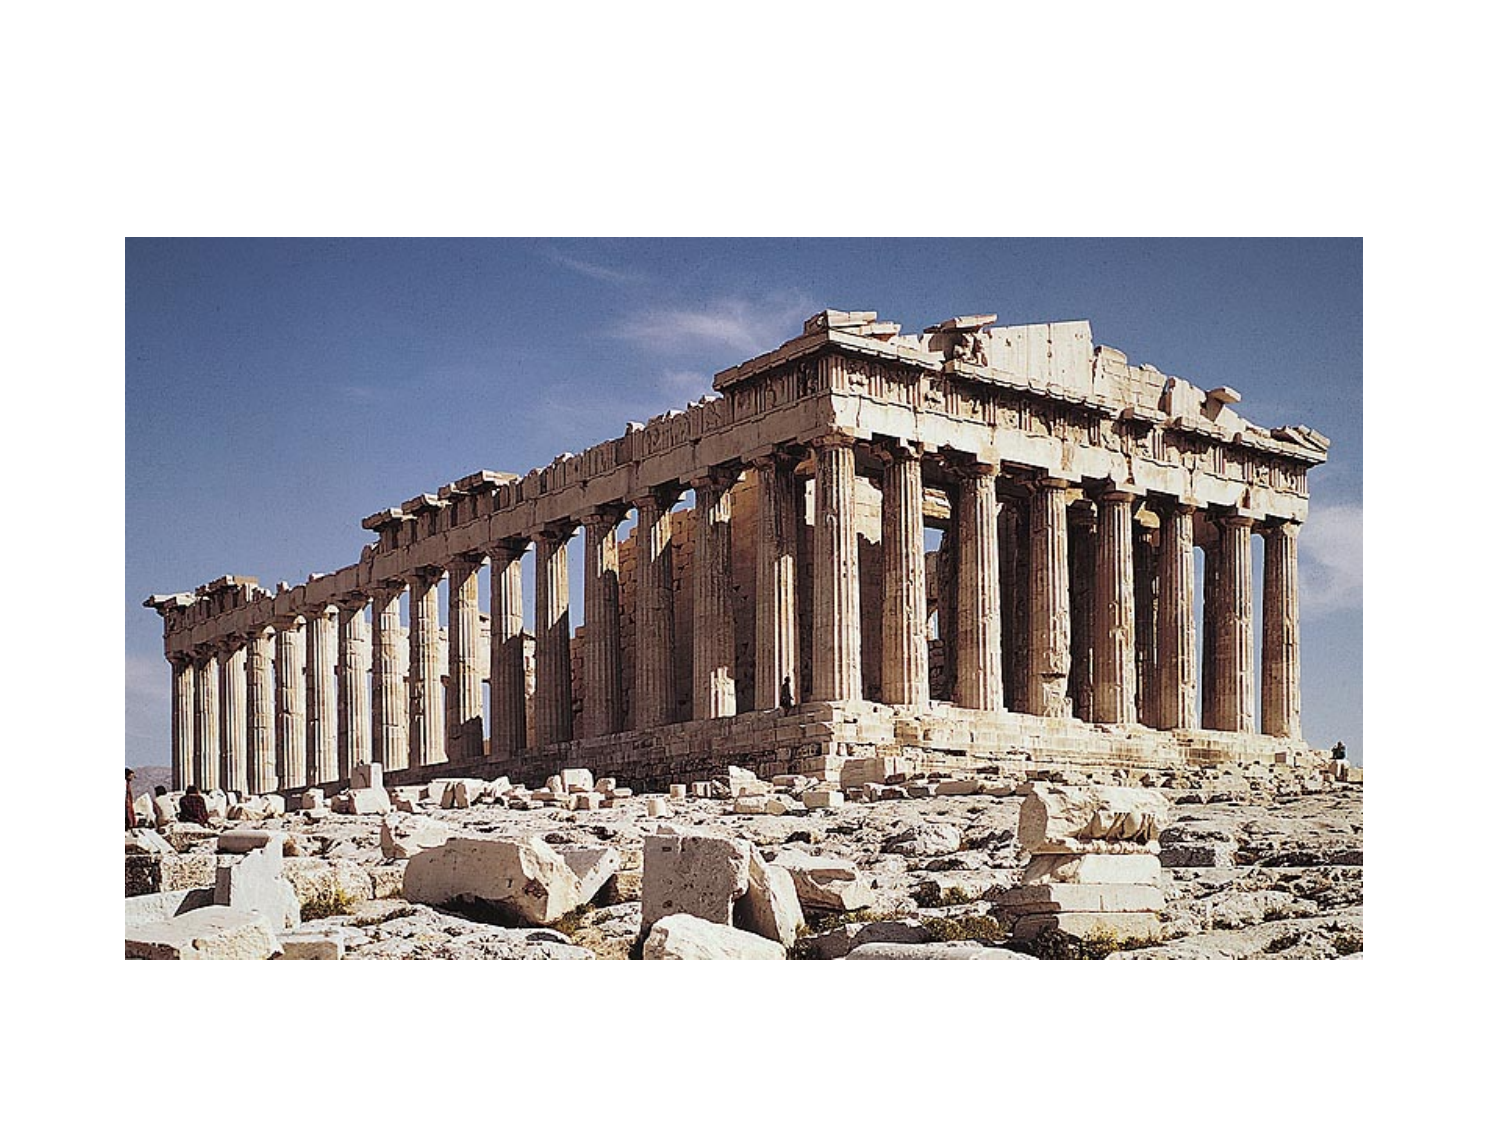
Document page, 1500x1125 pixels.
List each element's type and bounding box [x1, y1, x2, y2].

picture [124, 237, 1363, 960]
